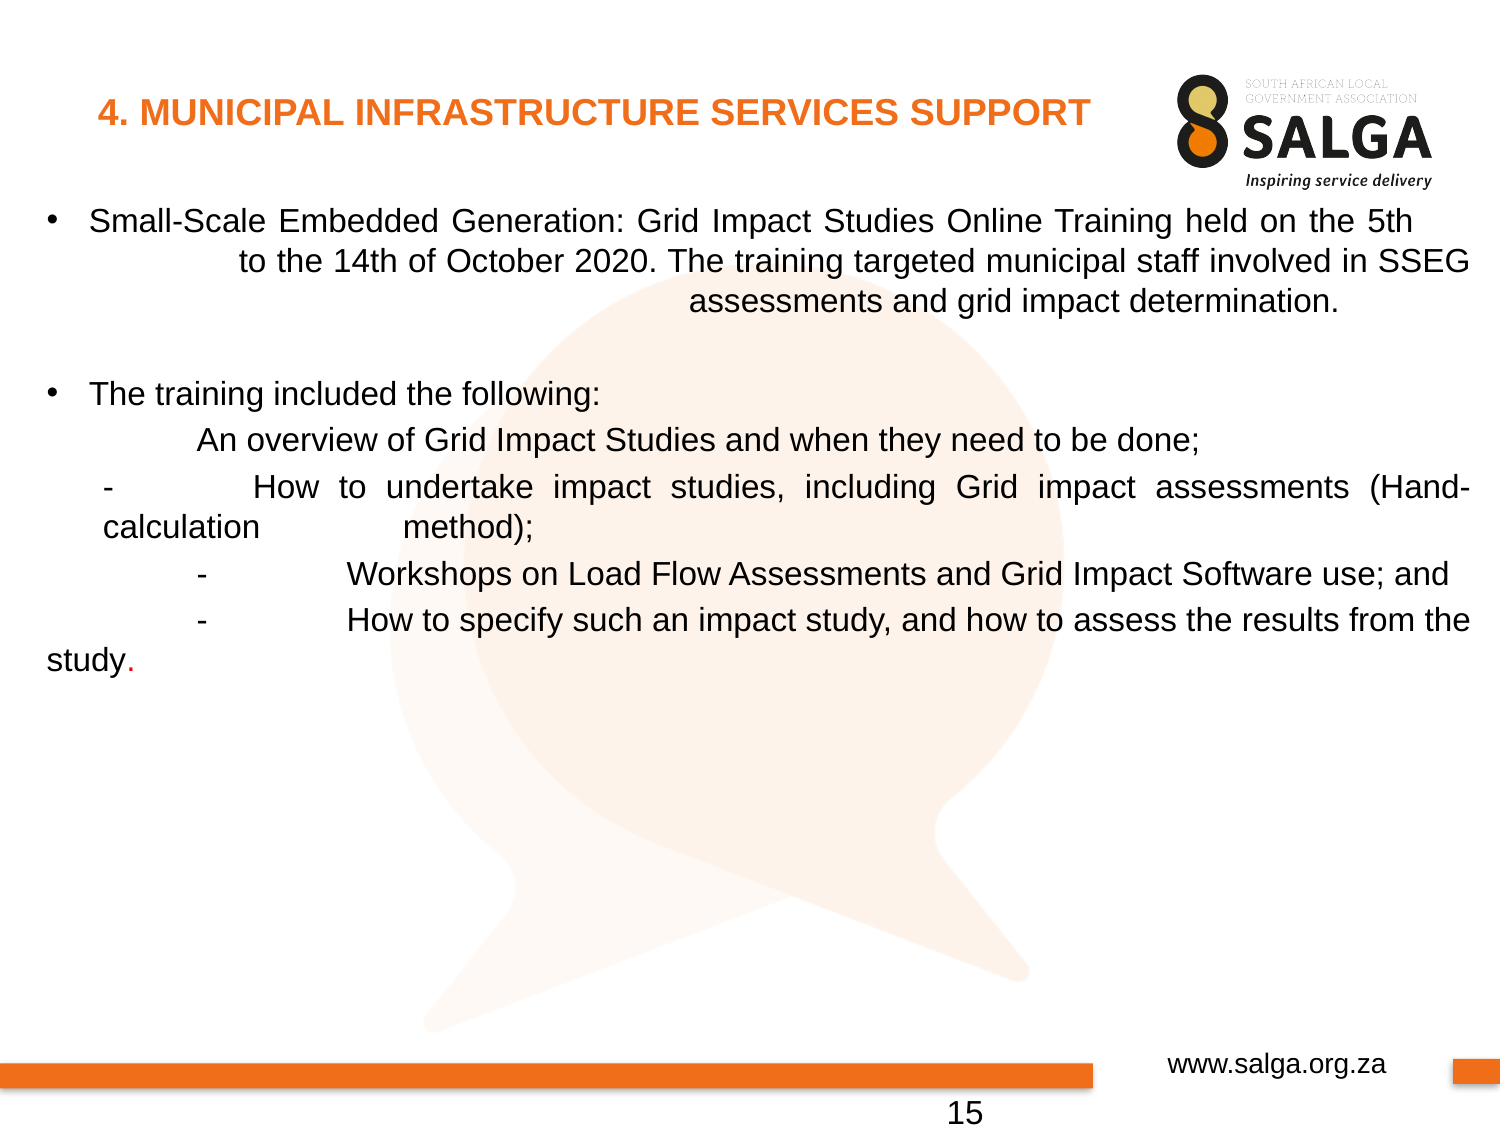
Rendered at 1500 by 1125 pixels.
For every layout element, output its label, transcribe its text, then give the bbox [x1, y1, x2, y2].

picture [1171, 69, 1439, 191]
list Small-Scale Embedded Generation: Grid Impact Studies Online Training held on the 5th to the 14th of October 2020. The training targeted municipal staff involved in SSEG assessments and grid impact determination. The training included the following: An overview of Grid Impact Studies and when they need to be done; - How to undertake impact studies, including Grid impact assessments (Hand-calculation method); - Workshops on Load Flow Assessments and Grid Impact Software use; and - How to specify such an impact study, and how to assess the results from the study. 15 [31, 191, 1488, 1084]
title 4. MUNICIPAL INFRASTRUCTURE SERVICES SUPPORT [75, 45, 1125, 176]
